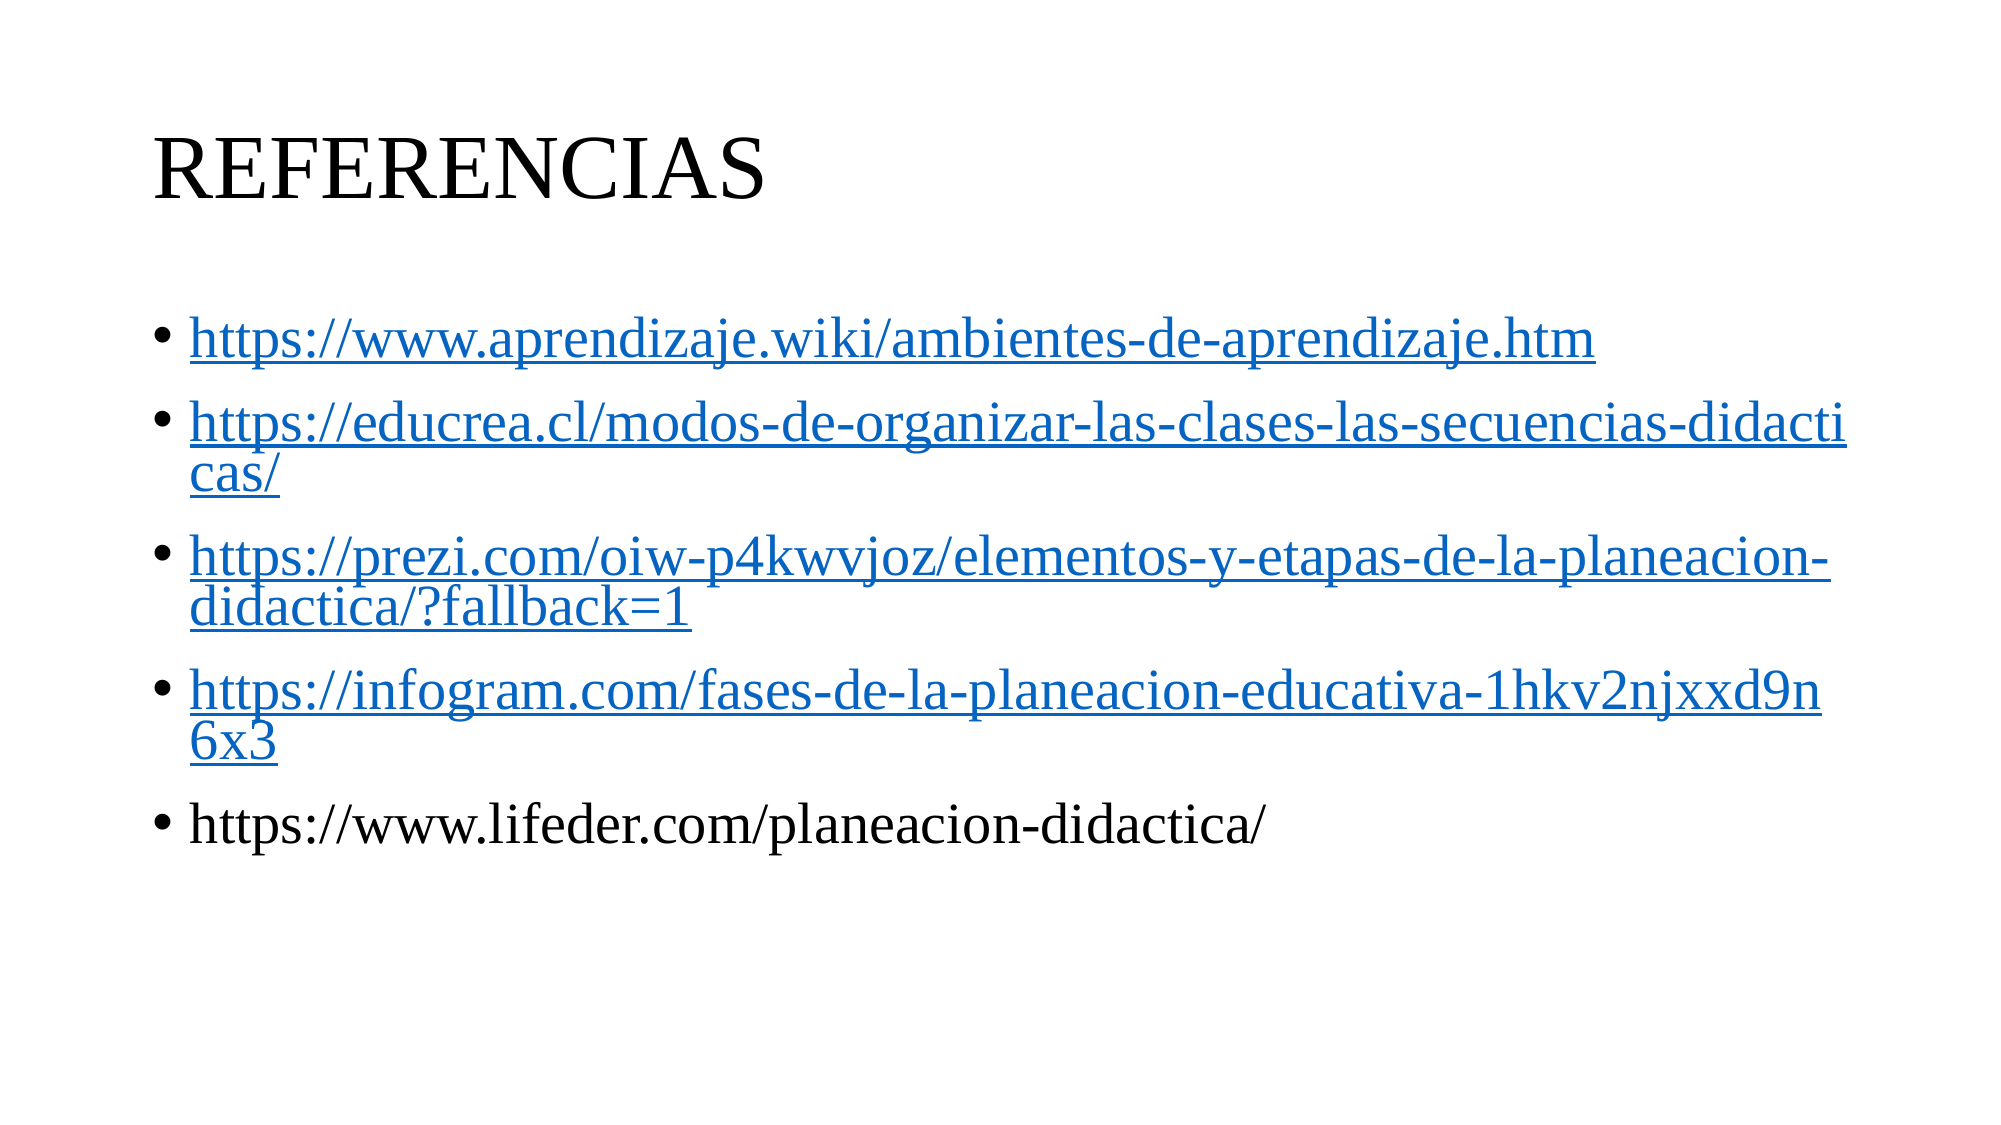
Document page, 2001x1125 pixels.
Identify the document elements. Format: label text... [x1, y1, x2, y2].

title REFERENCIAS [137, 59, 1863, 278]
list https://www.aprendizaje.wiki/ambientes-de-aprendizaje.htm https://educrea.cl/modos-de-organizar-las-clases-las-secuencias-didacticas/ https://prezi.com/oiw-p4kwvjoz/elementos-y-etapas-de-la-planeacion-didactica/?fallback=1 https://infogram.com/fases-de-la-planeacion-educativa-1hkv2njxxd9n6x3 https://www.lifeder.com/planeacion-didactica/ [137, 299, 1863, 1014]
